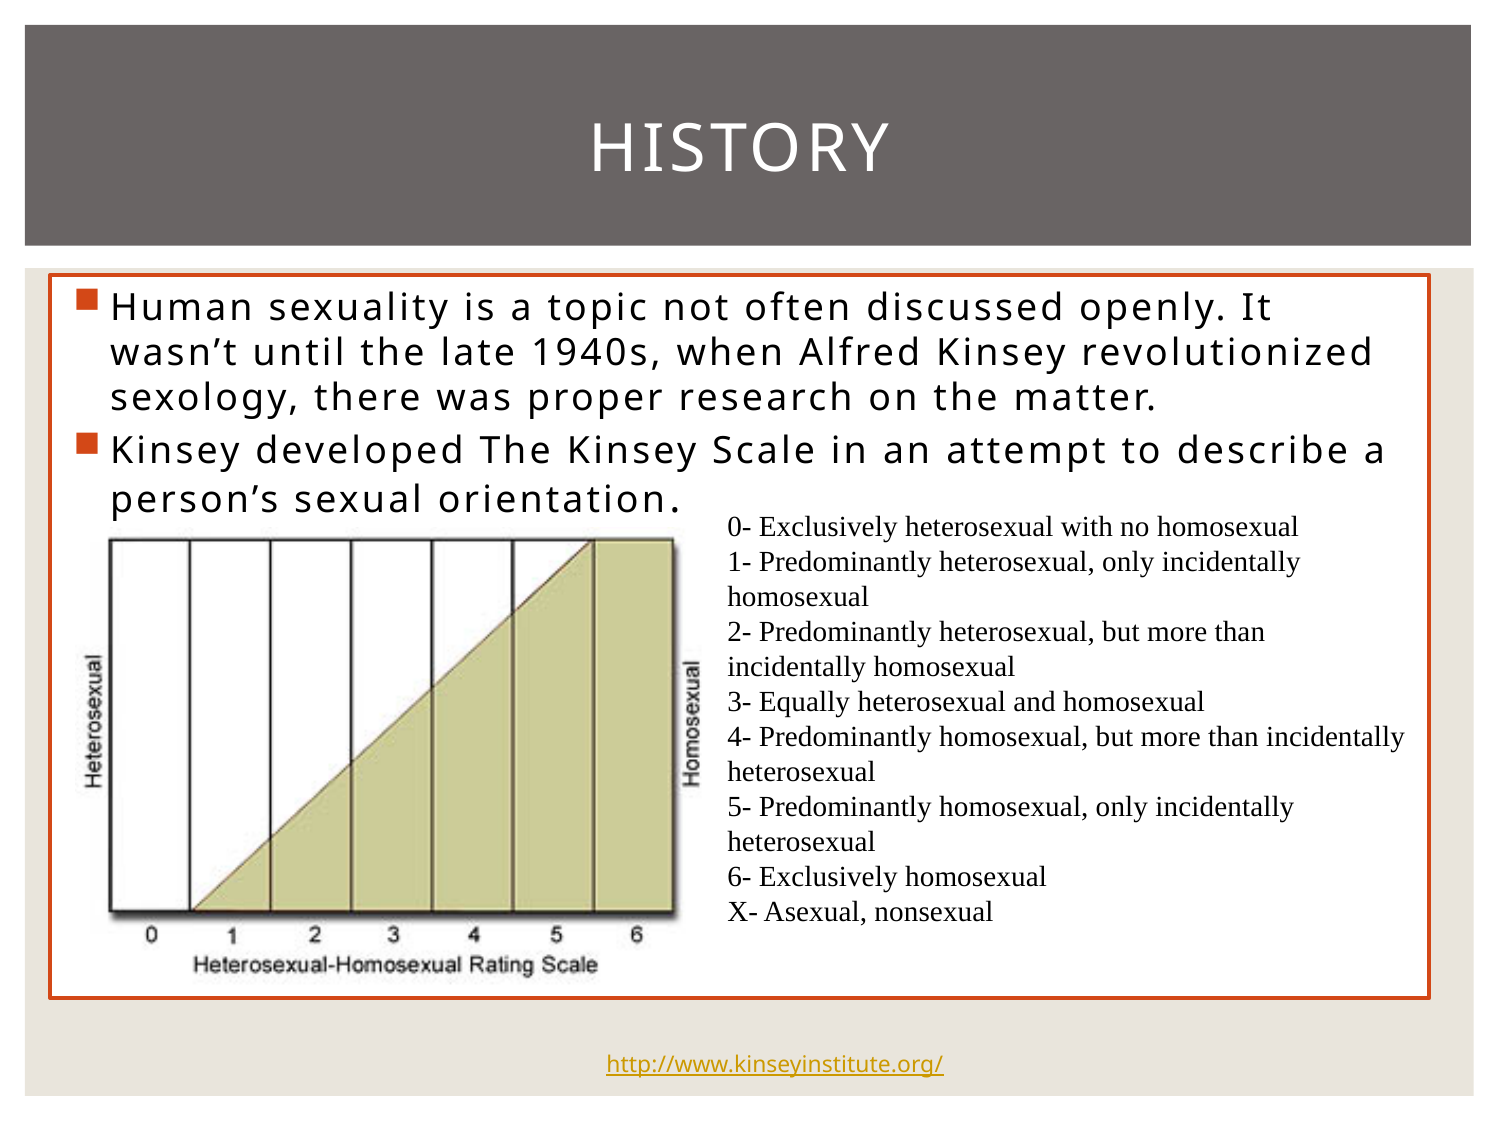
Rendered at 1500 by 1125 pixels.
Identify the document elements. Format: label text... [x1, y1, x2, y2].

list Human sexuality is a topic not often discussed openly. It wasn’t until the late 1940s, when Alfred Kinsey revolutionized sexology, there was proper research on the matter. Kinsey developed The Kinsey Scale in an attempt to describe a person’s sexual orientation. [48, 273, 1431, 1000]
title History [62, 58, 1438, 232]
picture [74, 527, 738, 990]
text_box 0- Exclusively heterosexual with no homosexual 1- Predominantly heterosexual, only incidentally homosexual 2- Predominantly heterosexual, but more than incidentally homosexual 3- Equally heterosexual and homosexual 4- Predominantly homosexual, but more than incidentally heterosexual 5- Predominantly homosexual, only incidentally heterosexual 6- Exclusively homosexual X- Asexual, nonsexual [712, 499, 1425, 935]
footer http://www.kinseyinstitute.org/ [500, 1042, 1050, 1088]
